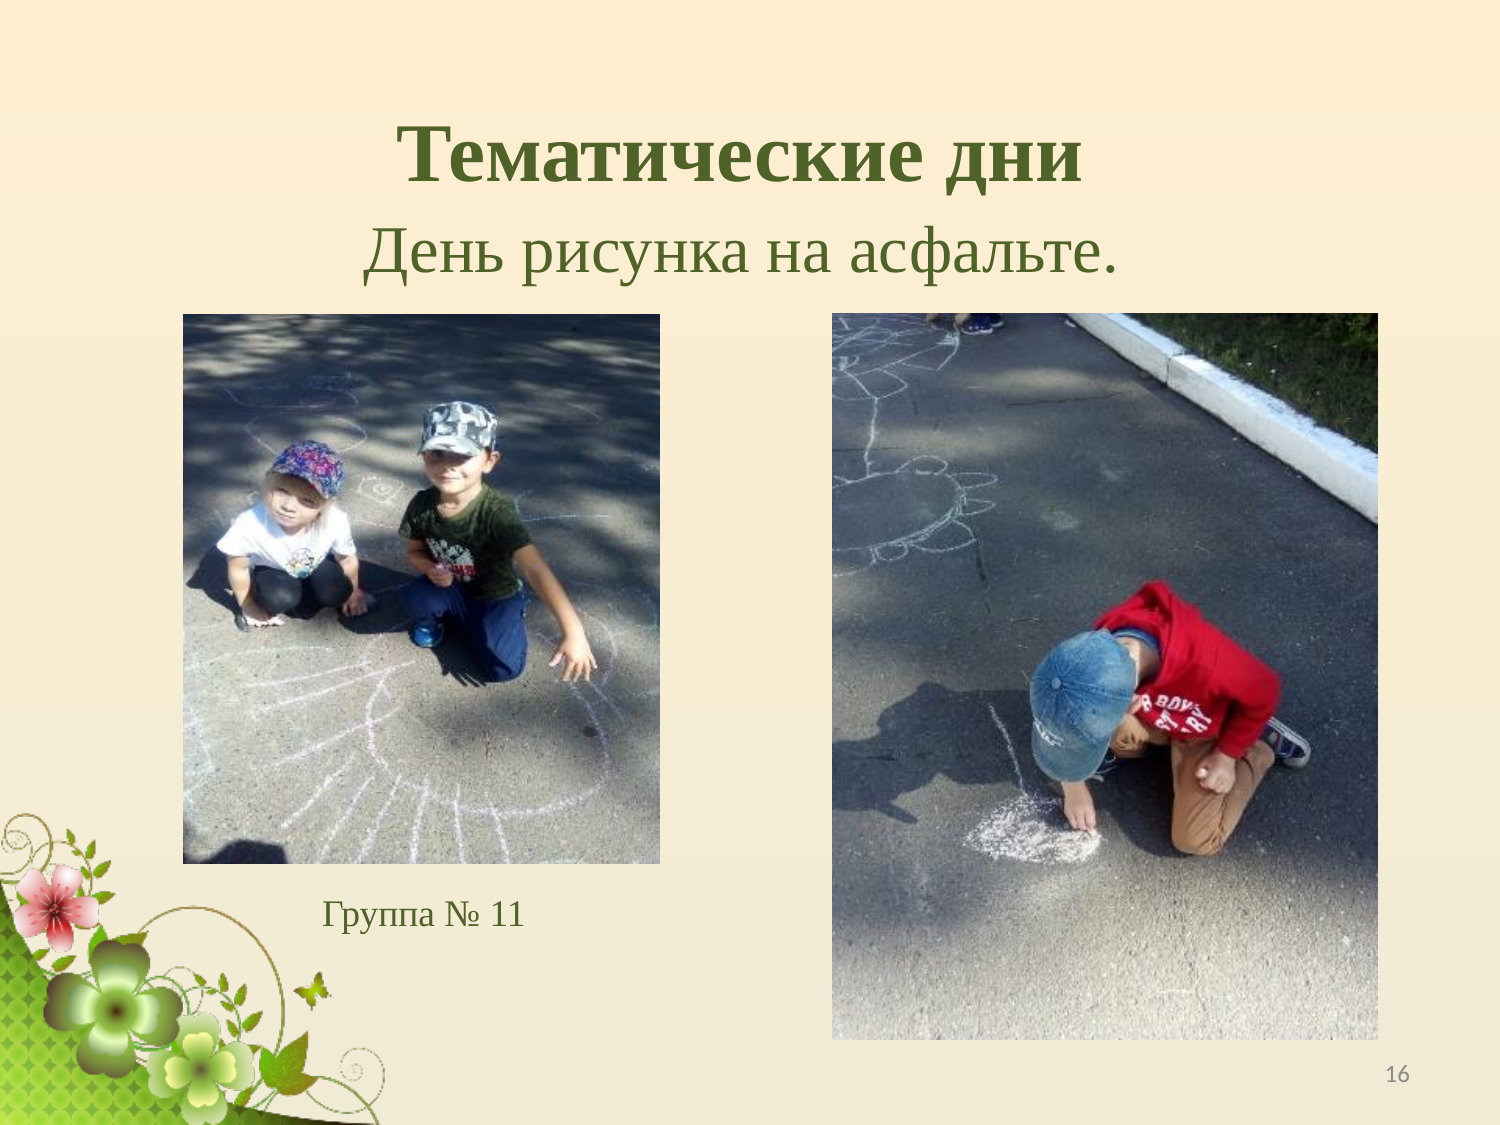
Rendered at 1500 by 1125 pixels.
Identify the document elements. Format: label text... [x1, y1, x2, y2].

title Тематические дни [64, 54, 1415, 243]
text_box День рисунка на асфальте. [348, 198, 1148, 294]
picture [832, 312, 1379, 1040]
picture [0, 314, 660, 1125]
slide_number 16 [1074, 1042, 1425, 1103]
text_box Группа № 11 [405, 881, 643, 942]
